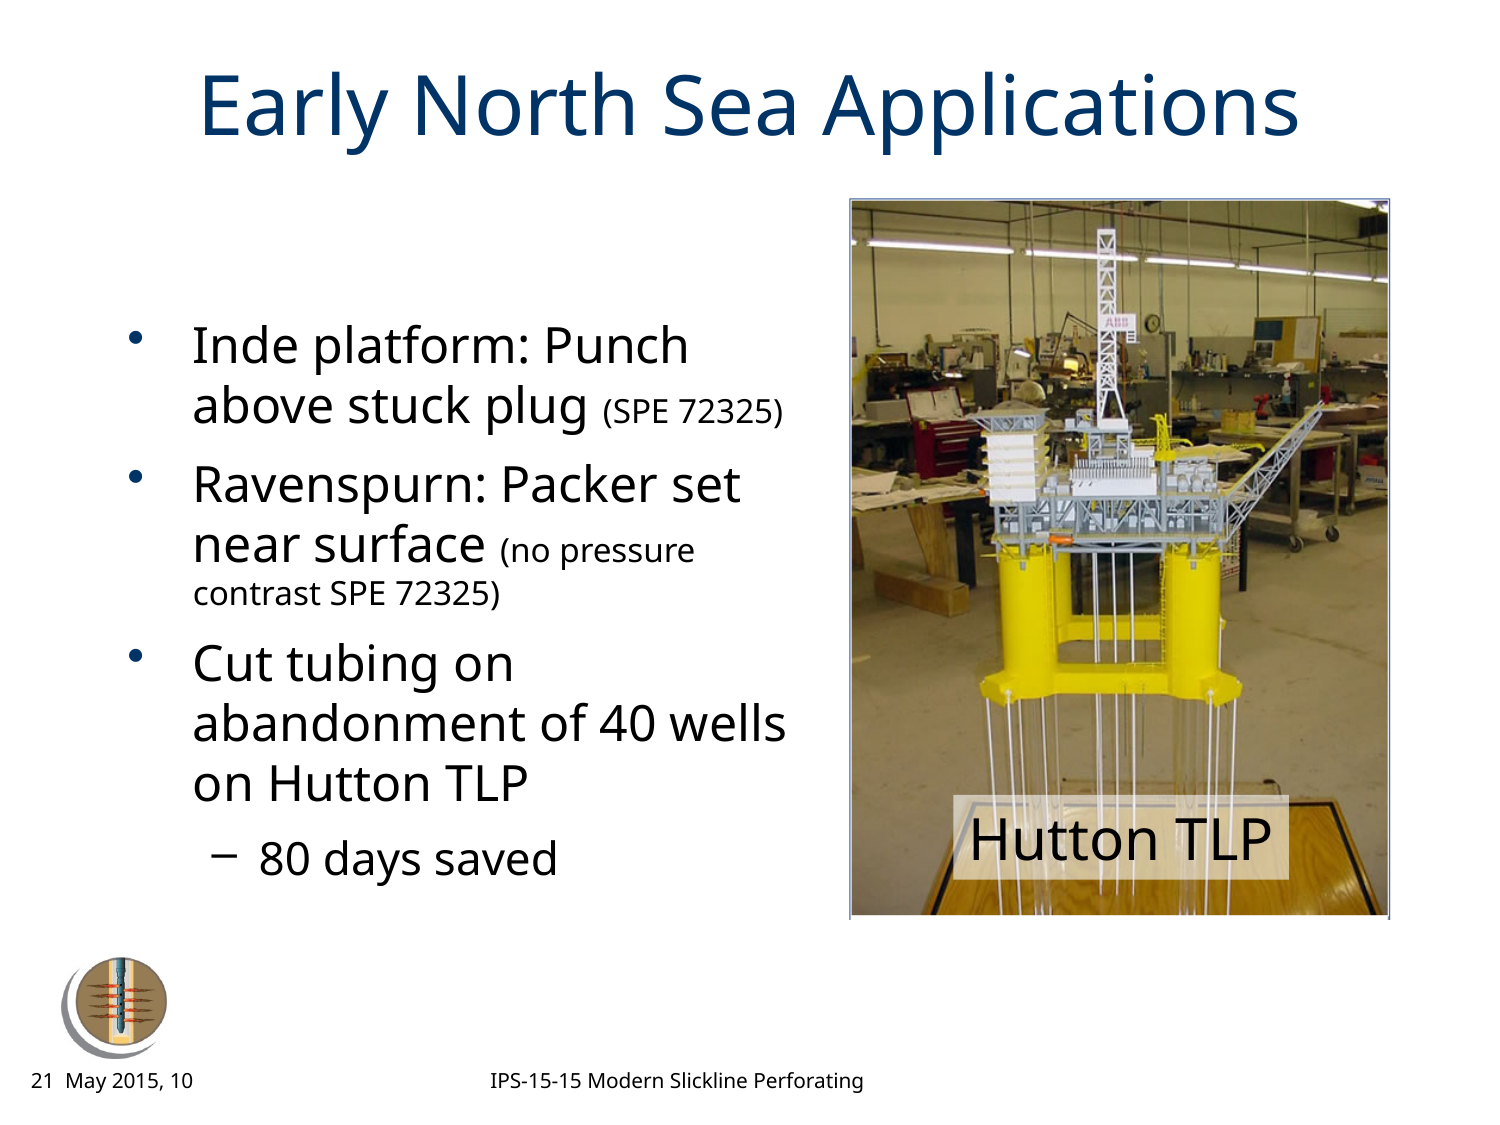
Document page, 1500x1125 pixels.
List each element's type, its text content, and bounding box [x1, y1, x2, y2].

text_box Inde platform: Punch above stuck plug (SPE 72325) Ravenspurn: Packer set near surface (no pressure contrast SPE 72325) Cut tubing on abandonment of 40 wells on Hutton TLP 80 days saved [112, 306, 809, 838]
title Early North Sea Applications [112, 37, 1388, 176]
picture [61, 950, 175, 1059]
picture [847, 195, 1395, 920]
